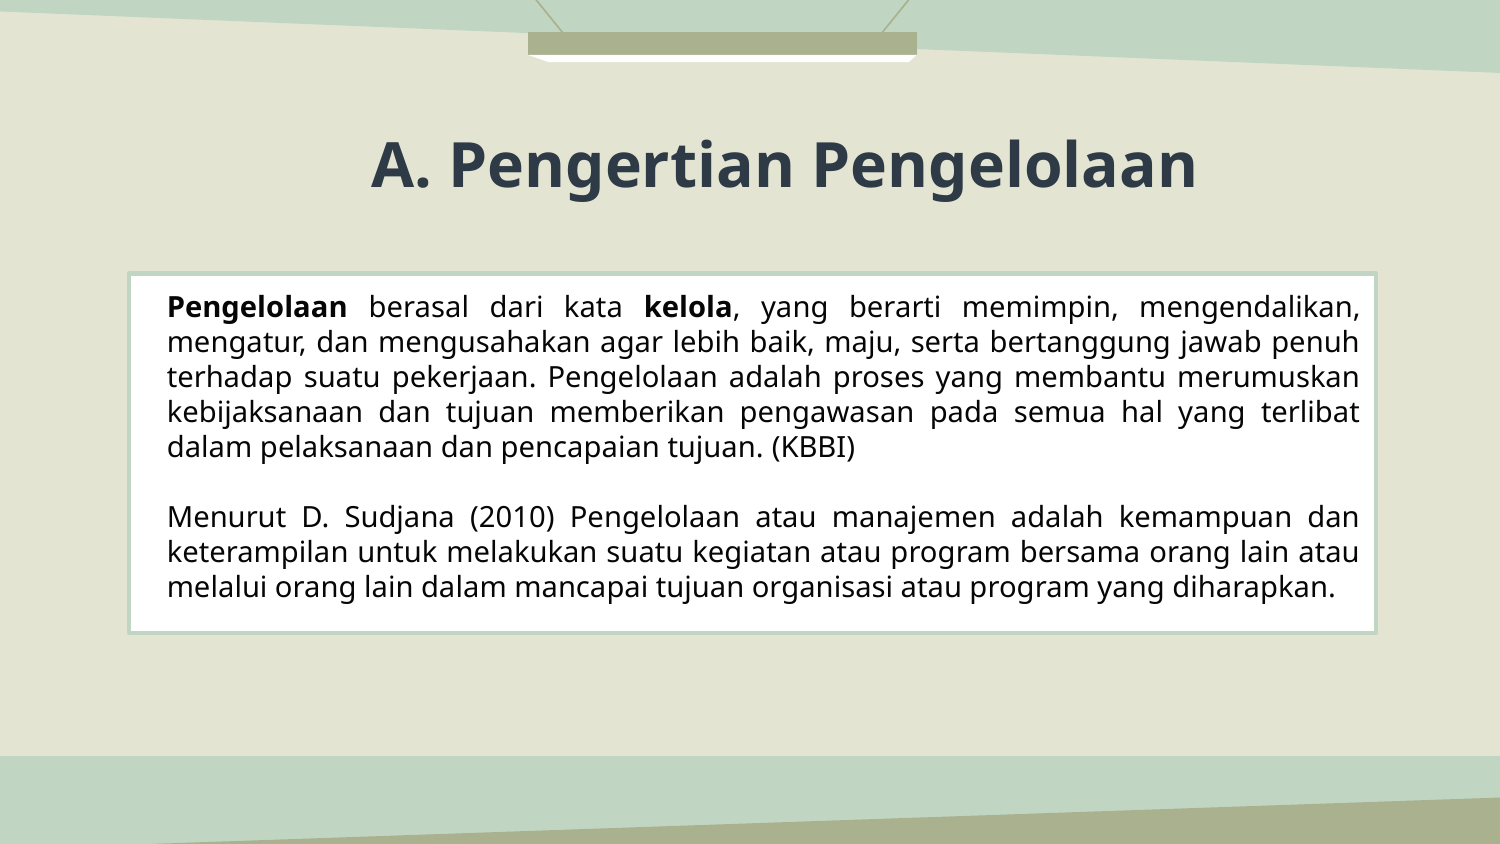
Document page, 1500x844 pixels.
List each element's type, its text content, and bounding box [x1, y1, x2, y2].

list Pengelolaan berasal dari kata kelola, yang berarti memimpin, mengendalikan, mengatur, dan mengusahakan agar lebih baik, maju, serta bertanggung jawab penuh terhadap suatu pekerjaan. Pengelolaan adalah proses yang membantu merumuskan kebijaksanaan dan tujuan memberikan pengawasan pada semua hal yang terlibat dalam pelaksanaan dan pencapaian tujuan. (KBBI) Menurut D. Sudjana (2010) Pengelolaan atau manajemen adalah kemampuan dan keterampilan untuk melakukan suatu kegiatan atau program bersama orang lain atau melalui orang lain dalam mancapai tujuan organisasi atau program yang diharapkan. [127, 271, 1378, 635]
title A. Pengertian Pengelolaan [351, 128, 1219, 197]
